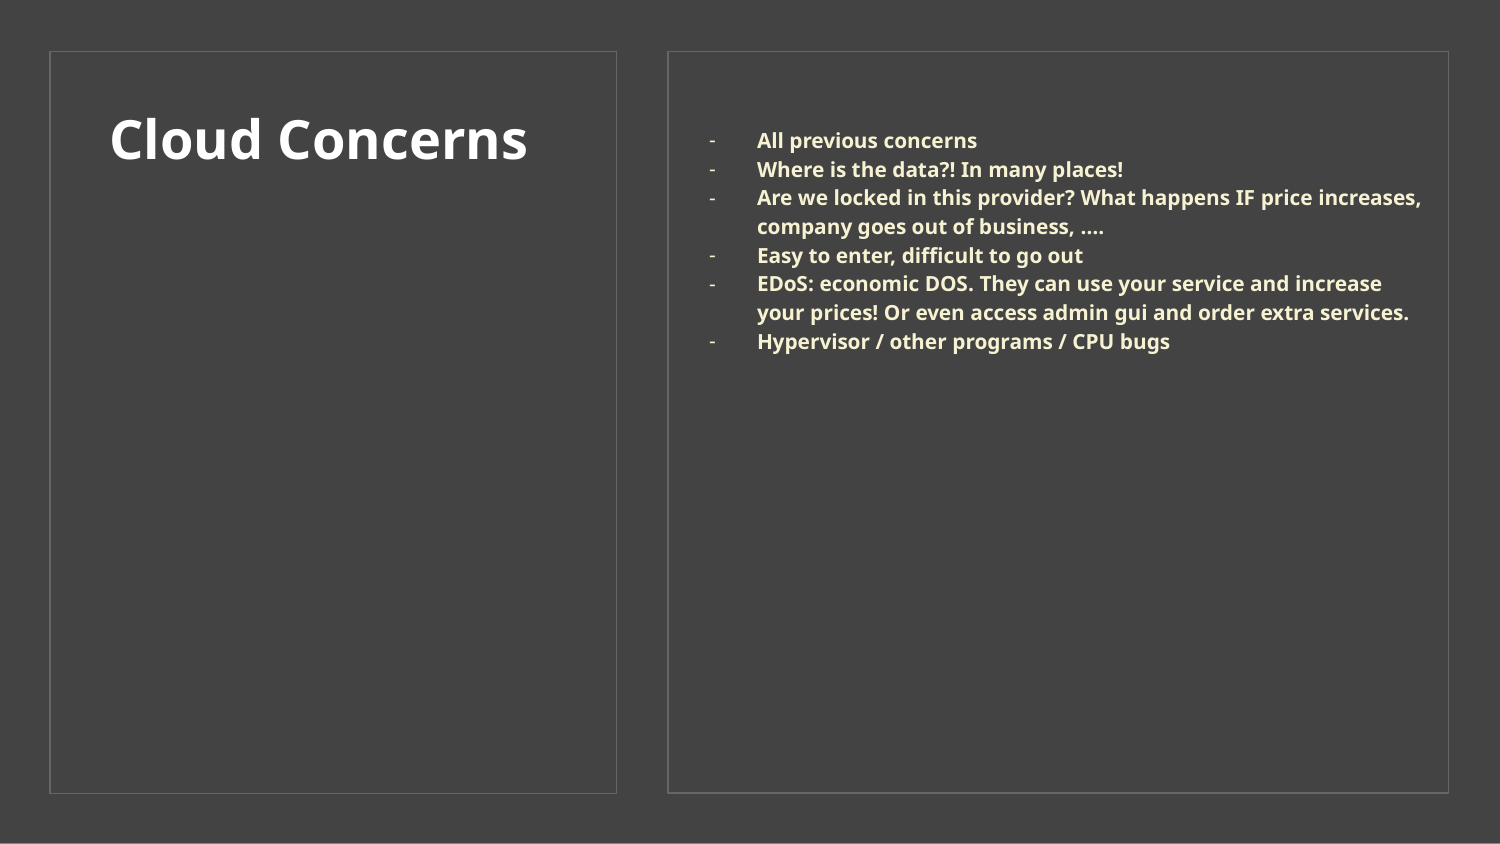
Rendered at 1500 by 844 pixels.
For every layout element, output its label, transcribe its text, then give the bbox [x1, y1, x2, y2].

list All previous concerns Where is the data?! In many places! Are we locked in this provider? What happens IF price increases, company goes out of business, …. Easy to enter, difficult to go out EDoS: economic DOS. They can use your service and increase your prices! Or even access admin gui and order extra services. Hypervisor / other programs / CPU bugs [667, 50, 1438, 801]
title Cloud Concerns [94, 90, 573, 747]
